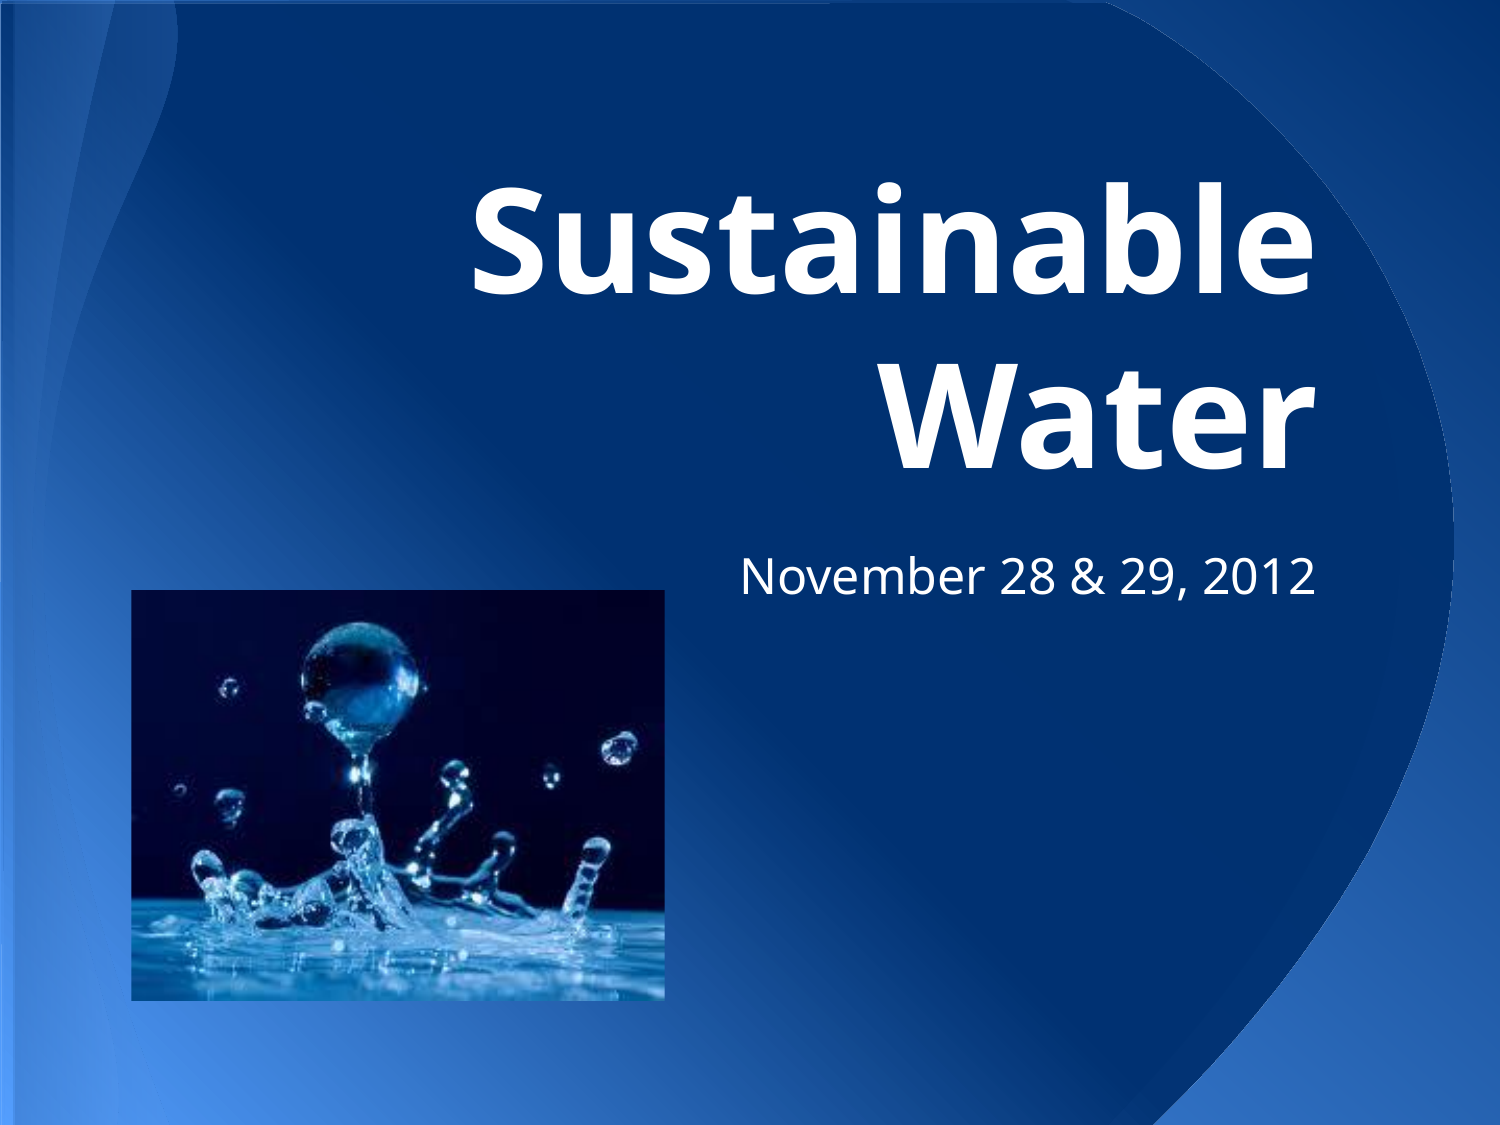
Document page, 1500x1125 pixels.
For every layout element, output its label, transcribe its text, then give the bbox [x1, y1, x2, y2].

subtitle November 28 & 29, 2012 [177, 530, 1332, 1125]
text_box [131, 590, 665, 1001]
title Sustainable Water [41, 132, 1335, 513]
